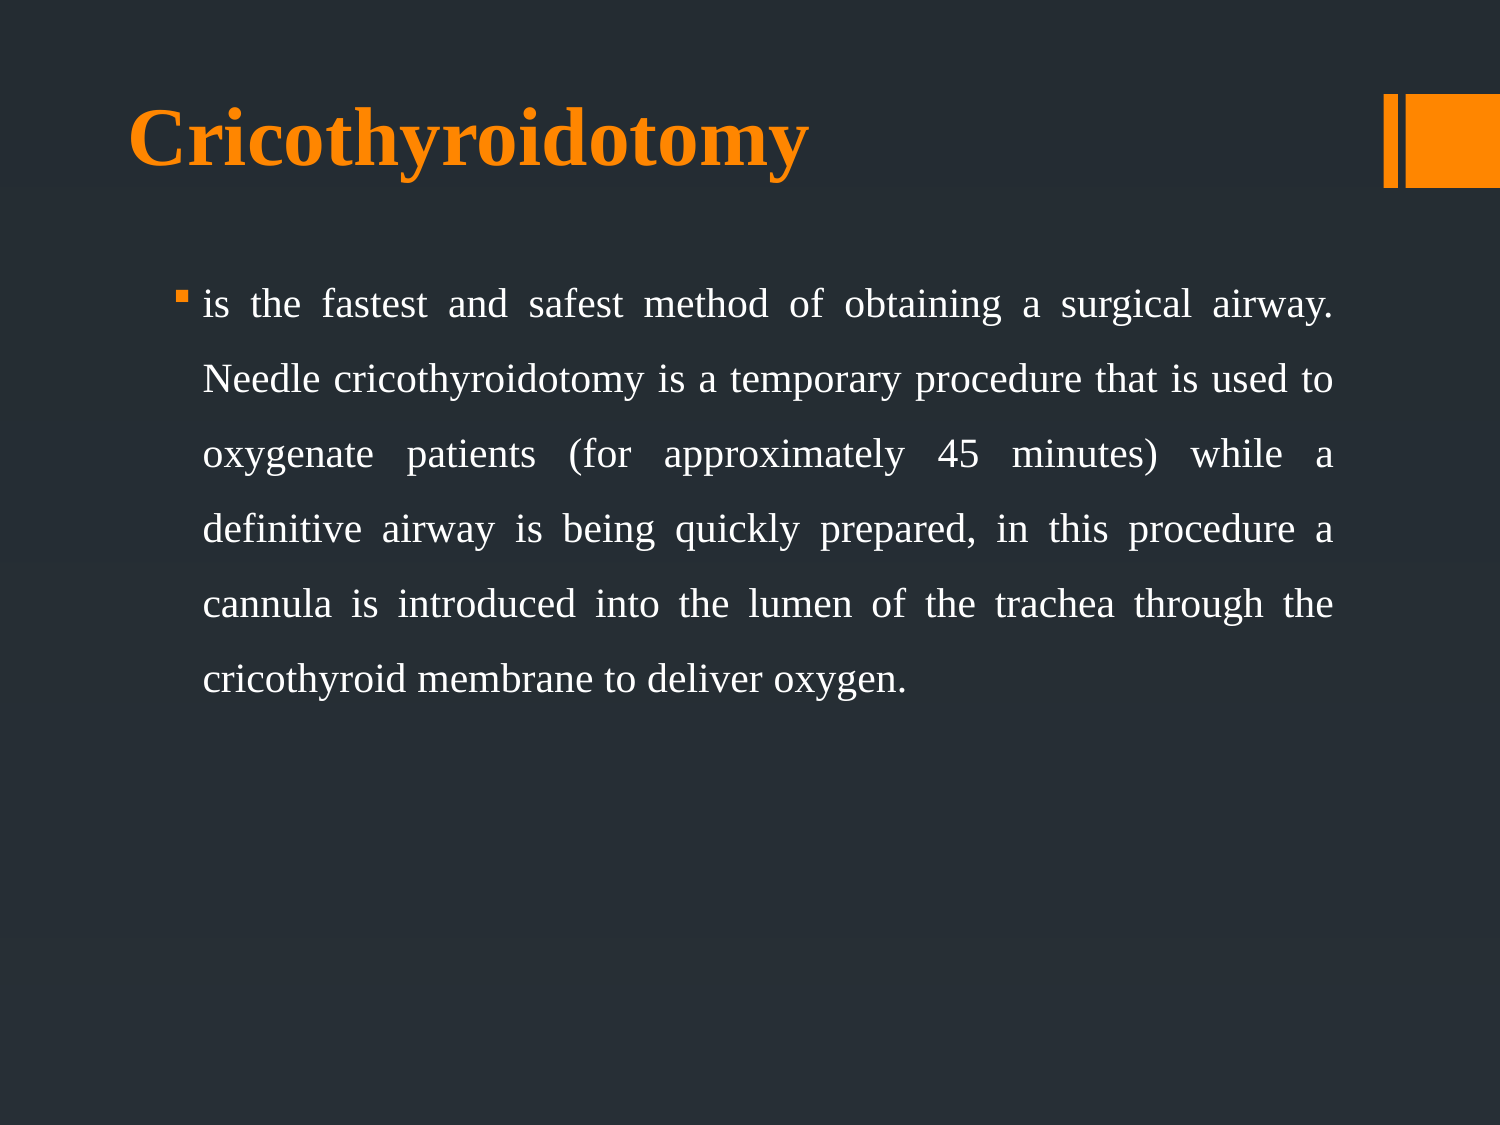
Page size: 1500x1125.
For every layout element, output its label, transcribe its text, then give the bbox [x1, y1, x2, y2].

title Cricothyroidotomy [112, 0, 1313, 190]
list is the fastest and safest method of obtaining a surgical airway. Needle cricothyroidotomy is a temporary procedure that is used to oxygenate patients (for approximately 45 minutes) while a definitive airway is being quickly prepared, in this procedure a cannula is introduced into the lumen of the trachea through the cricothyroid membrane to deliver oxygen. [150, 243, 1350, 1035]
